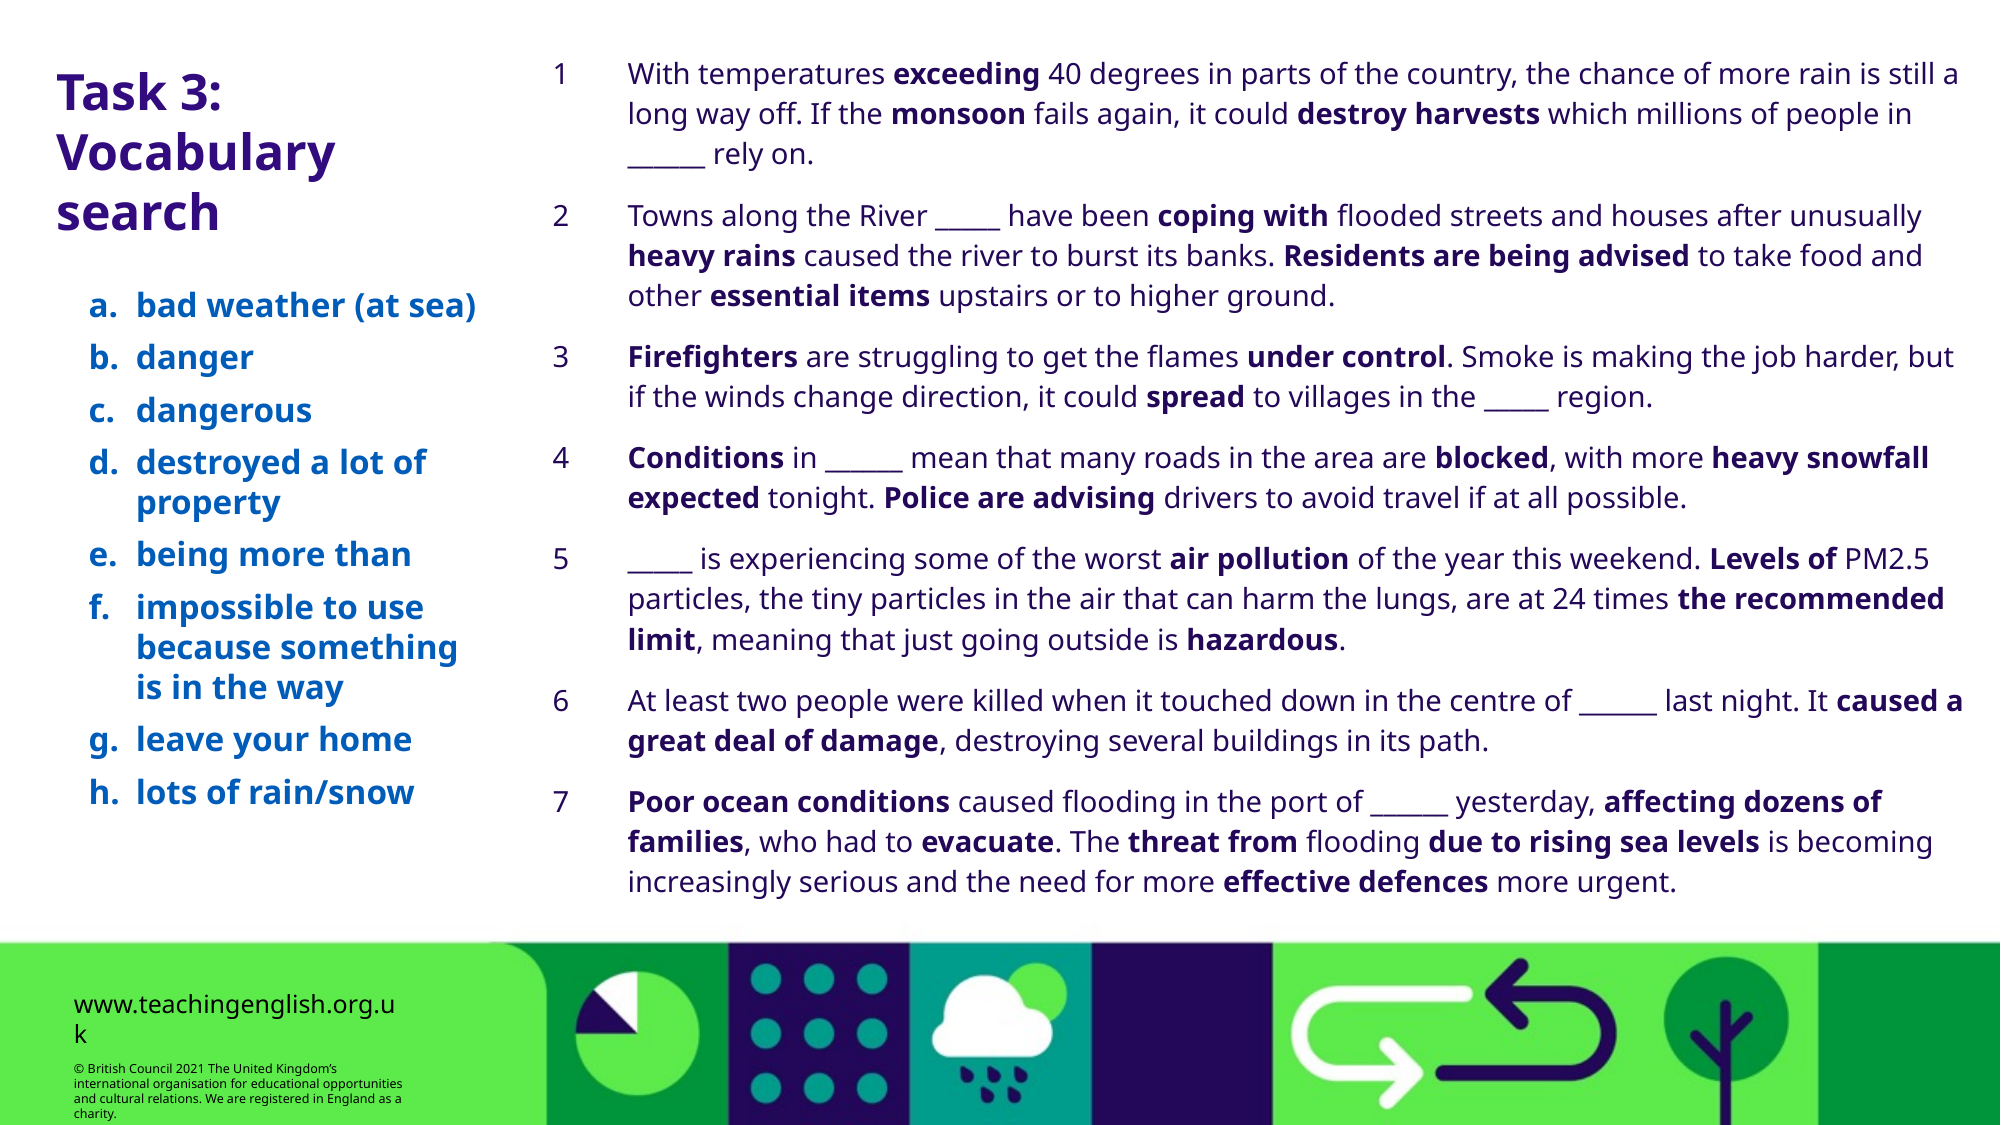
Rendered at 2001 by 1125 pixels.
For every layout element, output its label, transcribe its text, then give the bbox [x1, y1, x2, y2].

text_box 1 With temperatures exceeding 40 degrees in parts of the country, the chance of more rain is still a long way off. If the monsoon fails again, it could destroy harvests which millions of people in ______ rely on. 2 Towns along the River _____ have been coping with flooded streets and houses after unusually heavy rains caused the river to burst its banks. Residents are being advised to take food and other essential items upstairs or to higher ground. 3 Firefighters are struggling to get the flames under control. Smoke is making the job harder, but if the winds change direction, it could spread to villages in the _____ region. 4 Conditions in ______ mean that many roads in the area are blocked, with more heavy snowfall expected tonight. Police are advising drivers to avoid travel if at all possible. 5 _____ is experiencing some of the worst air pollution of the year this weekend. Levels of PM2.5 particles, the tiny particles in the air that can harm the lungs, are at 24 times the recommended limit, meaning that just going outside is hazardous. 6 At least two people were killed when it touched down in the centre of ______ last night. It caused a great deal of damage, destroying several buildings in its path. 7 Poor ocean conditions caused flooding in the port of ______ yesterday, affecting dozens of families, who had to evacuate. The threat from flooding due to rising sea levels is becoming increasingly serious and the need for more effective defences more urgent. [537, 42, 1984, 906]
picture [0, 0, 2000, 1125]
text_box Task 3: Vocabulary search [41, 52, 585, 248]
list www.teachingenglish.org.uk © British Council 2021 The United Kingdom’s international organisation for educational opportunities and cultural relations. We are registered in England as a charity. [73, 988, 406, 1110]
text_box bad weather (at sea) danger dangerous destroyed a lot of property being more than impossible to use because something is in the way leave your home lots of rain/snow [73, 276, 497, 819]
